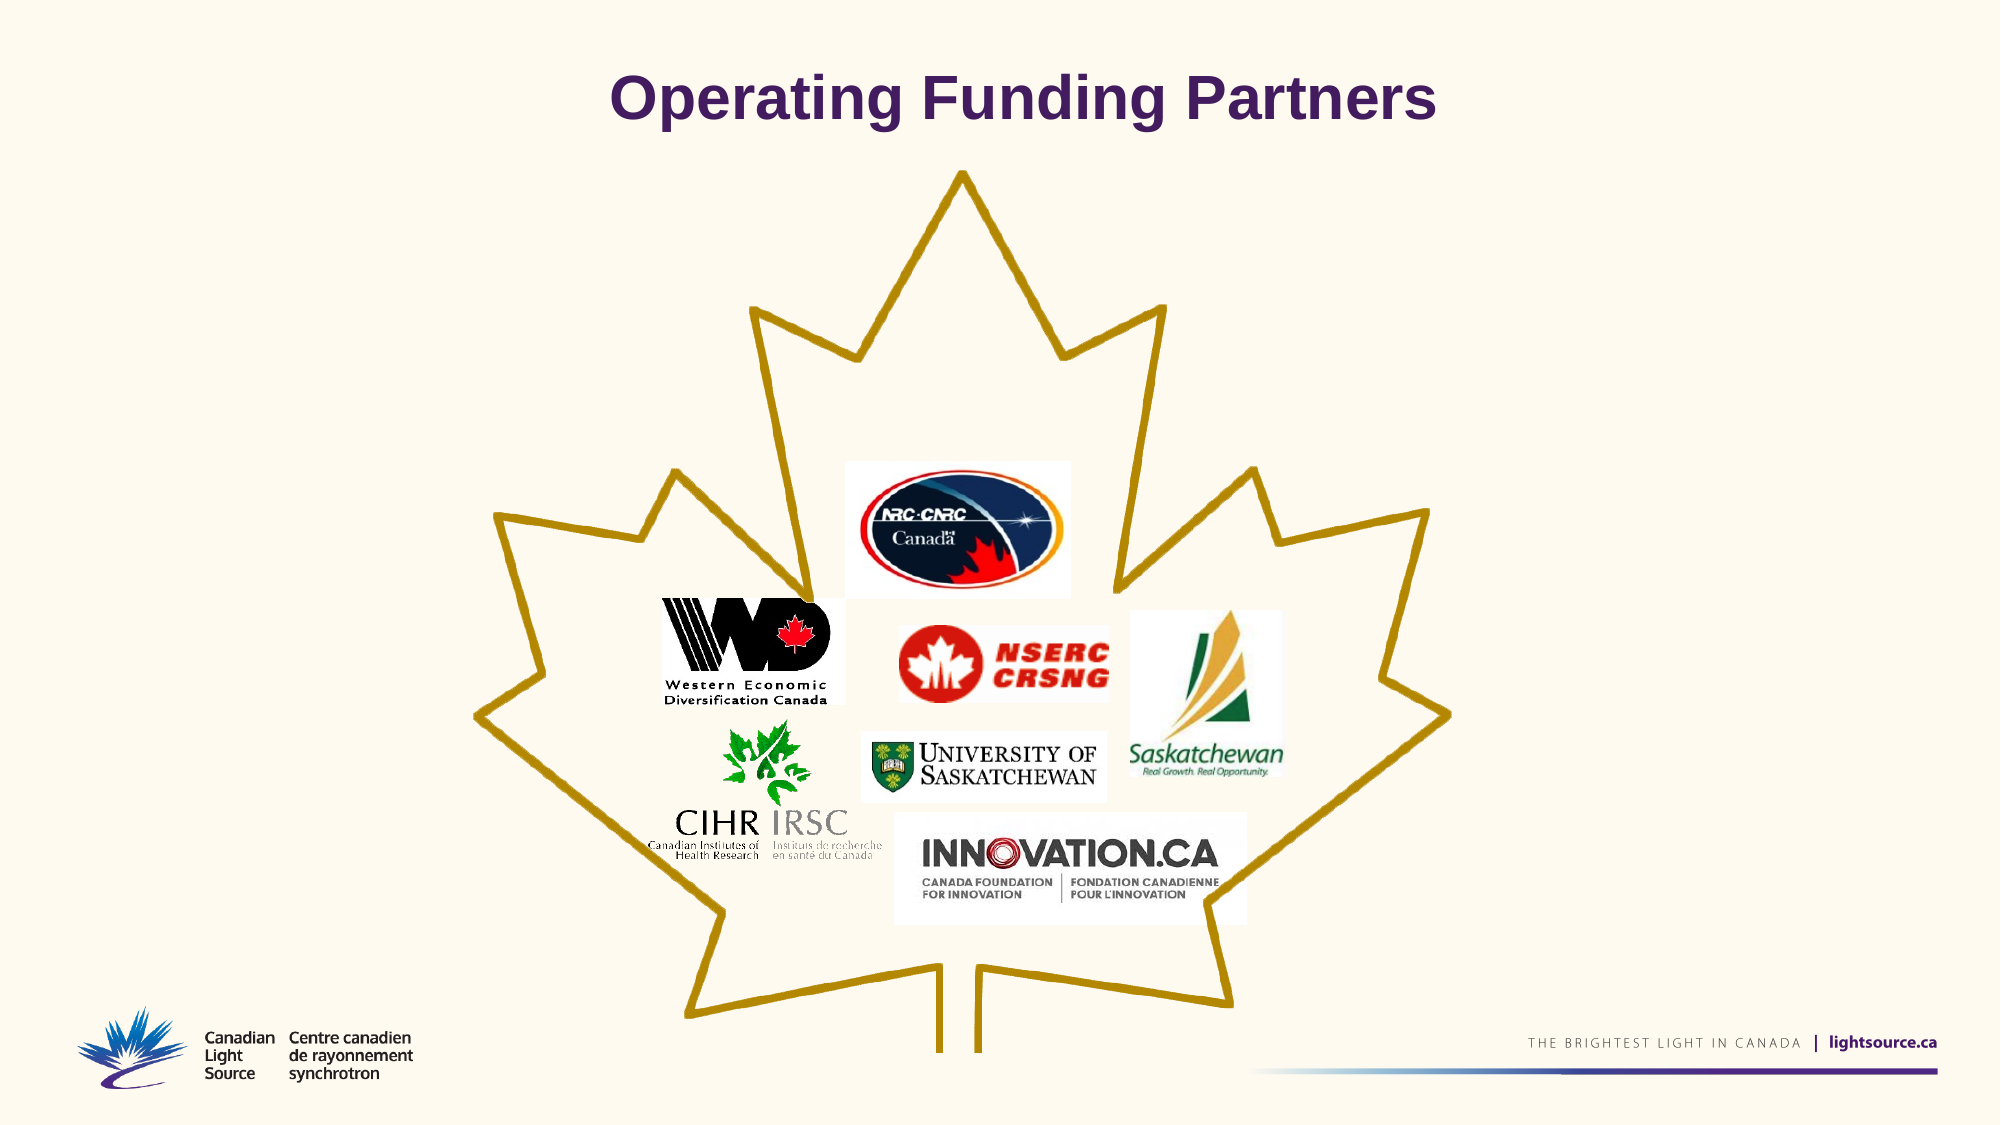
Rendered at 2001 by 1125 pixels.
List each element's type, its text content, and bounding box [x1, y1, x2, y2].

picture [77, 1006, 413, 1089]
picture [453, 145, 1959, 1092]
text_box Operating Funding Partners [349, 49, 1700, 187]
